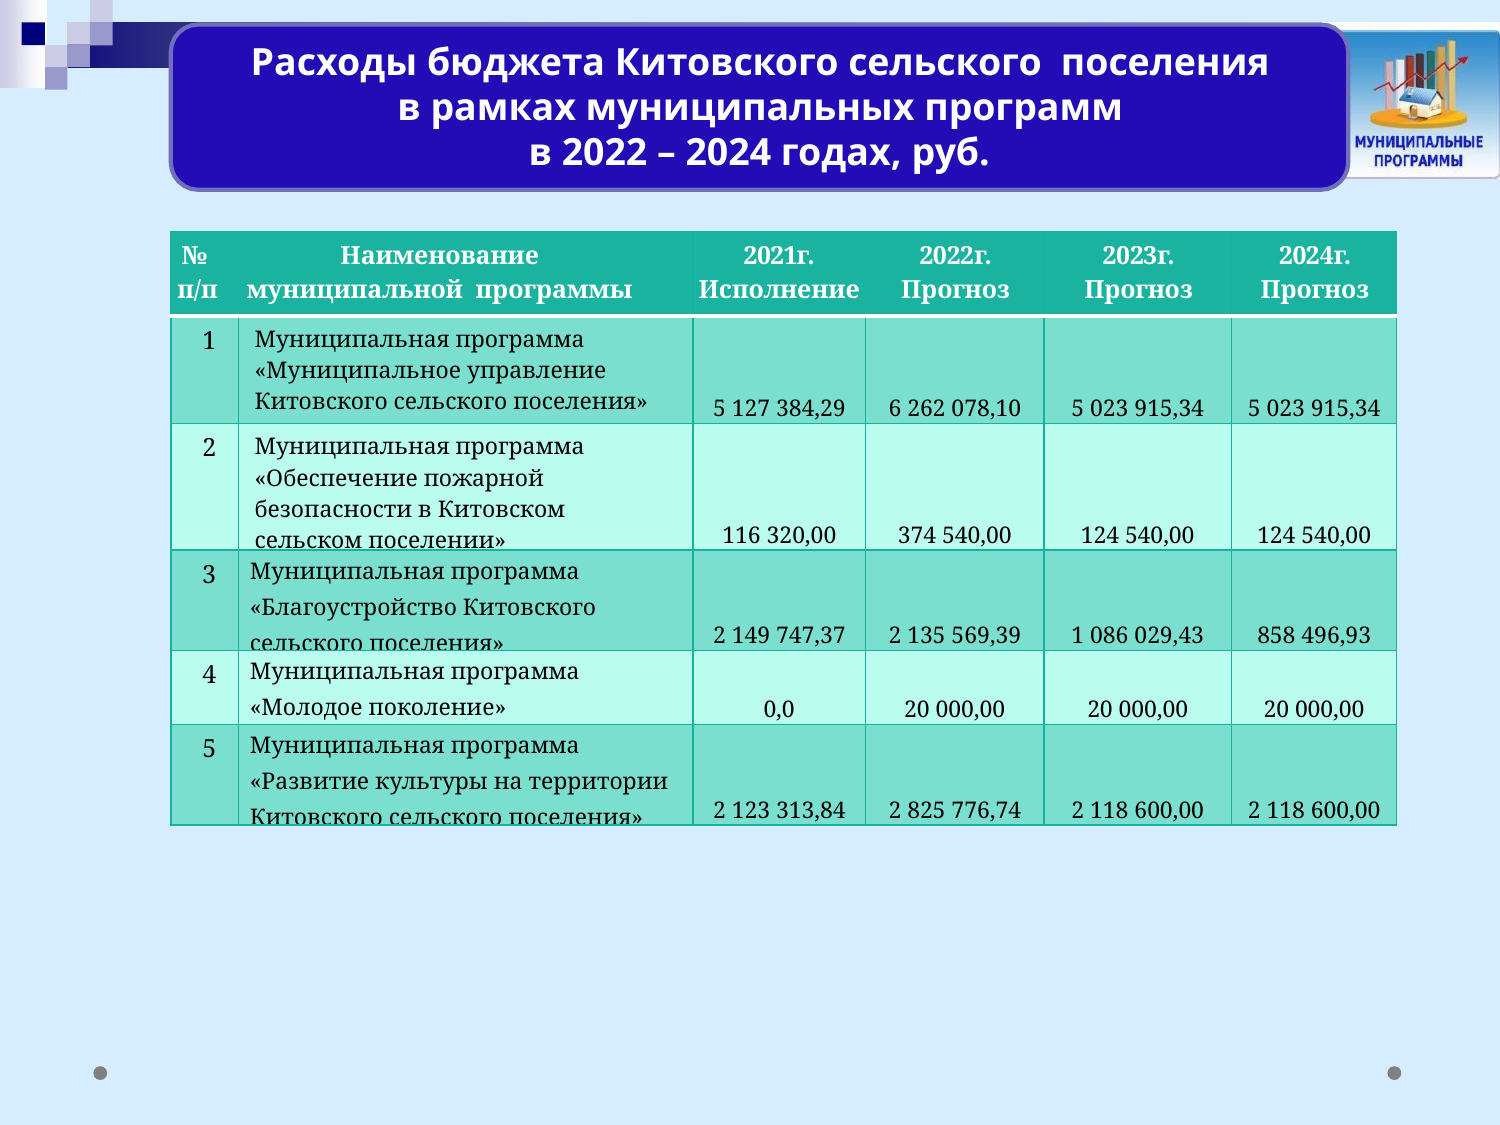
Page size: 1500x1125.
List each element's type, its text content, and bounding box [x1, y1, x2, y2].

table_header 2022г. Прогноз [866, 232, 1043, 314]
table_cell 5 023 915,34 [1045, 318, 1231, 423]
table_cell 20 000,00 [1045, 651, 1231, 724]
table_cell 5 [172, 725, 238, 824]
table_cell 1 [172, 318, 238, 423]
table_cell 2 123 313,84 [694, 725, 865, 824]
table_cell 2 825 776,74 [866, 725, 1043, 824]
table_cell 116 320,00 [694, 424, 865, 549]
text_box [89, 0, 113, 22]
table_cell 20 000,00 [1232, 651, 1396, 724]
table_cell 0,0 [694, 651, 865, 724]
table_cell Муниципальная программа «Молодое поколение» [239, 651, 692, 724]
text_box [67, 22, 89, 44]
text_box [89, 22, 113, 46]
text_box [0, 0, 47, 88]
table_cell 1 086 029,43 [1045, 551, 1231, 650]
table_cell 858 496,93 [1232, 551, 1396, 650]
table_cell 374 540,00 [866, 424, 1043, 549]
table_cell 2 135 569,39 [866, 551, 1043, 650]
table_cell Муниципальная программа «Муниципальное управление Китовского сельского поселения» [239, 318, 692, 423]
table_header 2021г. Исполнение [694, 232, 865, 314]
table_cell 20 000,00 [866, 651, 1043, 724]
table_header № п/п [172, 232, 238, 314]
table_cell 2 [172, 424, 238, 549]
table_cell 2 149 747,37 [694, 551, 865, 650]
table_cell 6 262 078,10 [866, 318, 1043, 423]
table_cell 124 540,00 [1232, 424, 1396, 549]
table_cell 5 023 915,34 [1232, 318, 1396, 423]
text_box [1339, 30, 1500, 179]
table_cell 3 [172, 551, 238, 650]
text_box Расходы бюджета Китовского сельского поселения в рамках муниципальных программ в 2022 – 2024 годах, руб. [248, 36, 1271, 174]
text_box [170, 24, 1349, 190]
table_header 2023г. Прогноз [1045, 232, 1231, 314]
text_box [45, 67, 68, 90]
table_cell 4 [172, 651, 238, 724]
table_cell Муниципальная программа «Обеспечение пожарной безопасности в Китовском сельском поселении» [239, 424, 692, 549]
text_box [67, 44, 90, 68]
table_cell Муниципальная программа «Благоустройство Китовского сельского поселения» [239, 551, 692, 650]
text_box [21, 22, 45, 46]
table_cell 5 127 384,29 [694, 318, 865, 423]
text_box [45, 45, 67, 67]
table_cell 2 118 600,00 [1232, 725, 1396, 824]
table_header Наименование муниципальной программы [239, 232, 692, 314]
table_cell 124 540,00 [1045, 424, 1231, 549]
text_box [90, 22, 1500, 68]
table_cell 2 118 600,00 [1045, 725, 1231, 824]
table_cell Муниципальная программа «Развитие культуры на территории Китовского сельского поселения» [239, 725, 692, 824]
table_header 2024г. Прогноз [1232, 232, 1396, 314]
